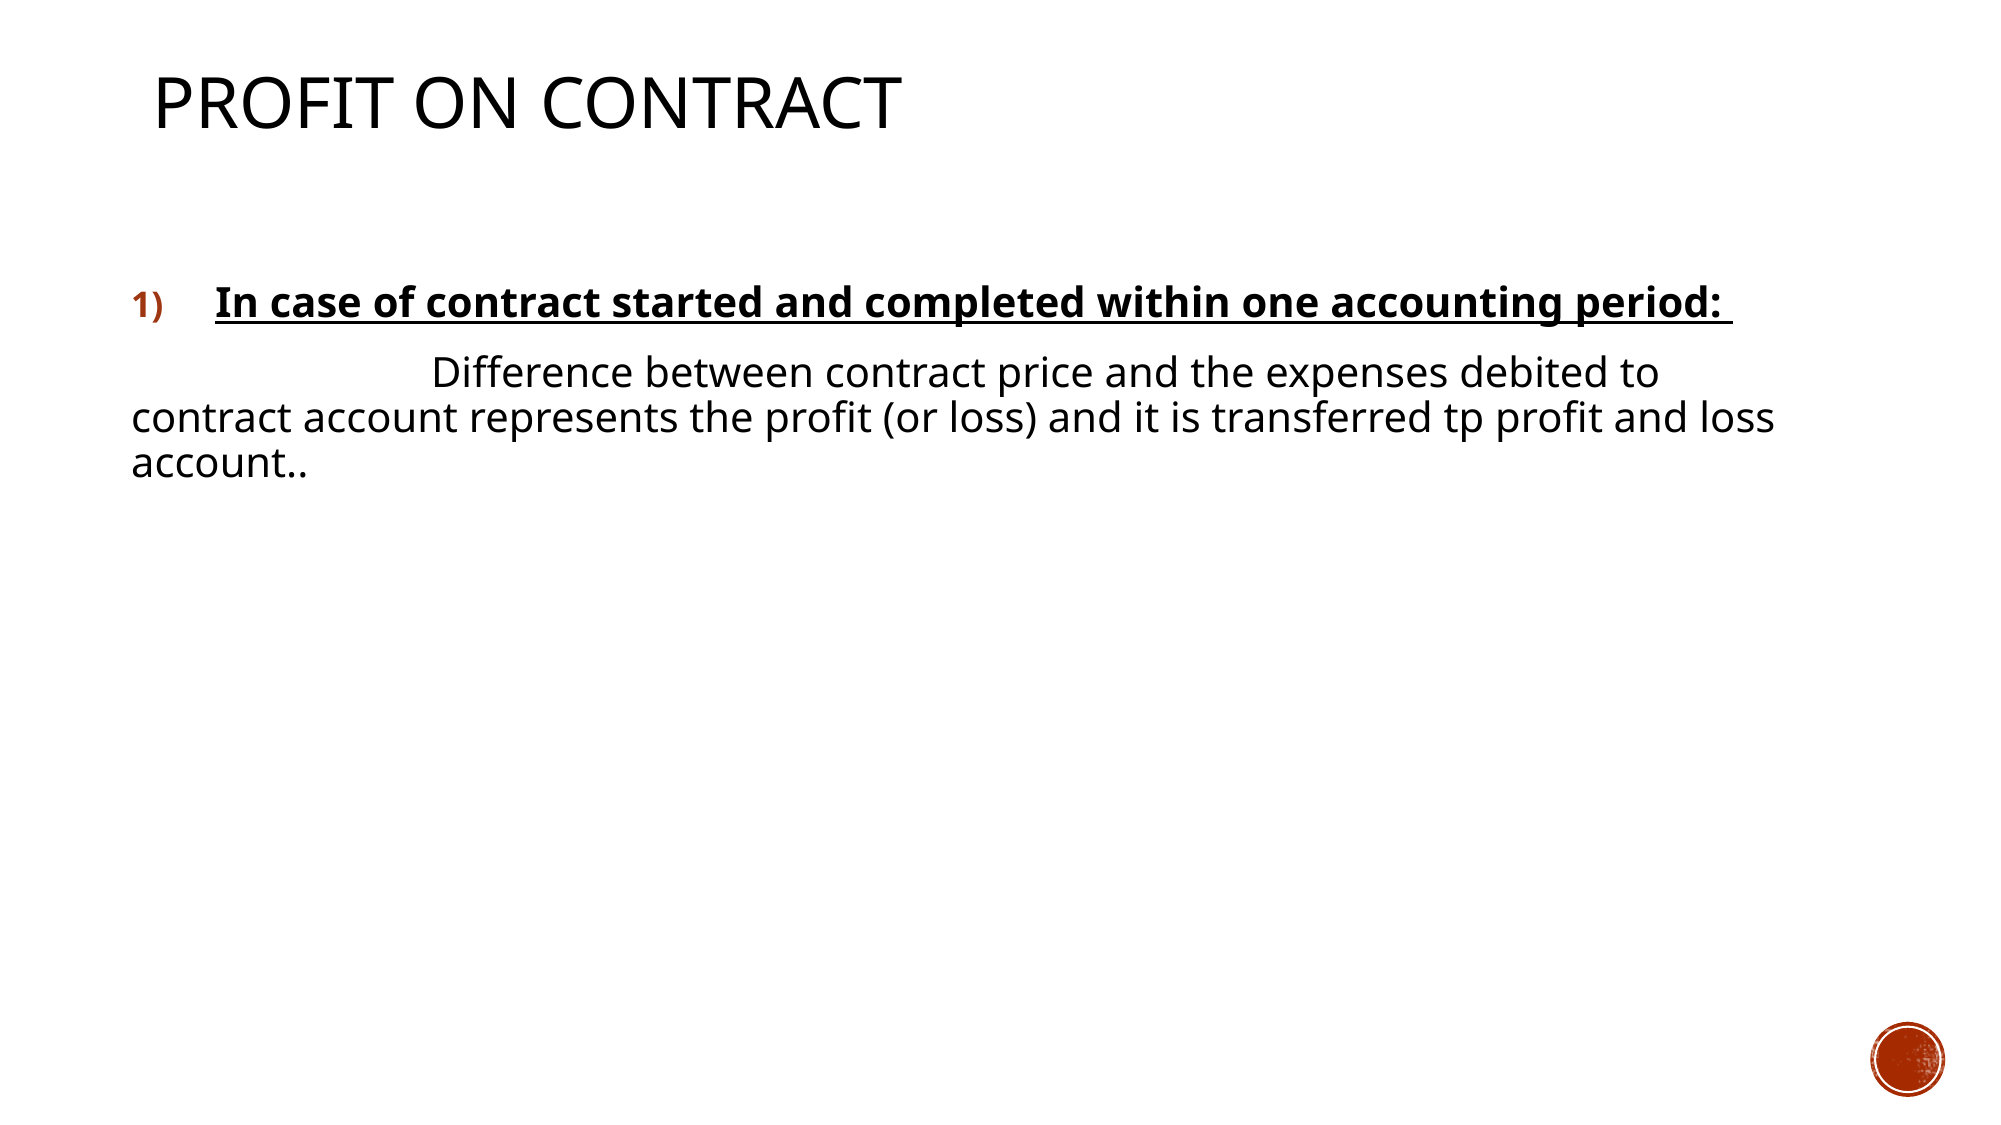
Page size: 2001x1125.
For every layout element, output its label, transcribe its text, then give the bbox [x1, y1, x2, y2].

list In case of contract started and completed within one accounting period: Difference between contract price and the expenses debited to contract account represents the profit (or loss) and it is transferred tp profit and loss account.. [116, 274, 1841, 943]
title PROFIT ON CONTRACT [137, 59, 1863, 153]
